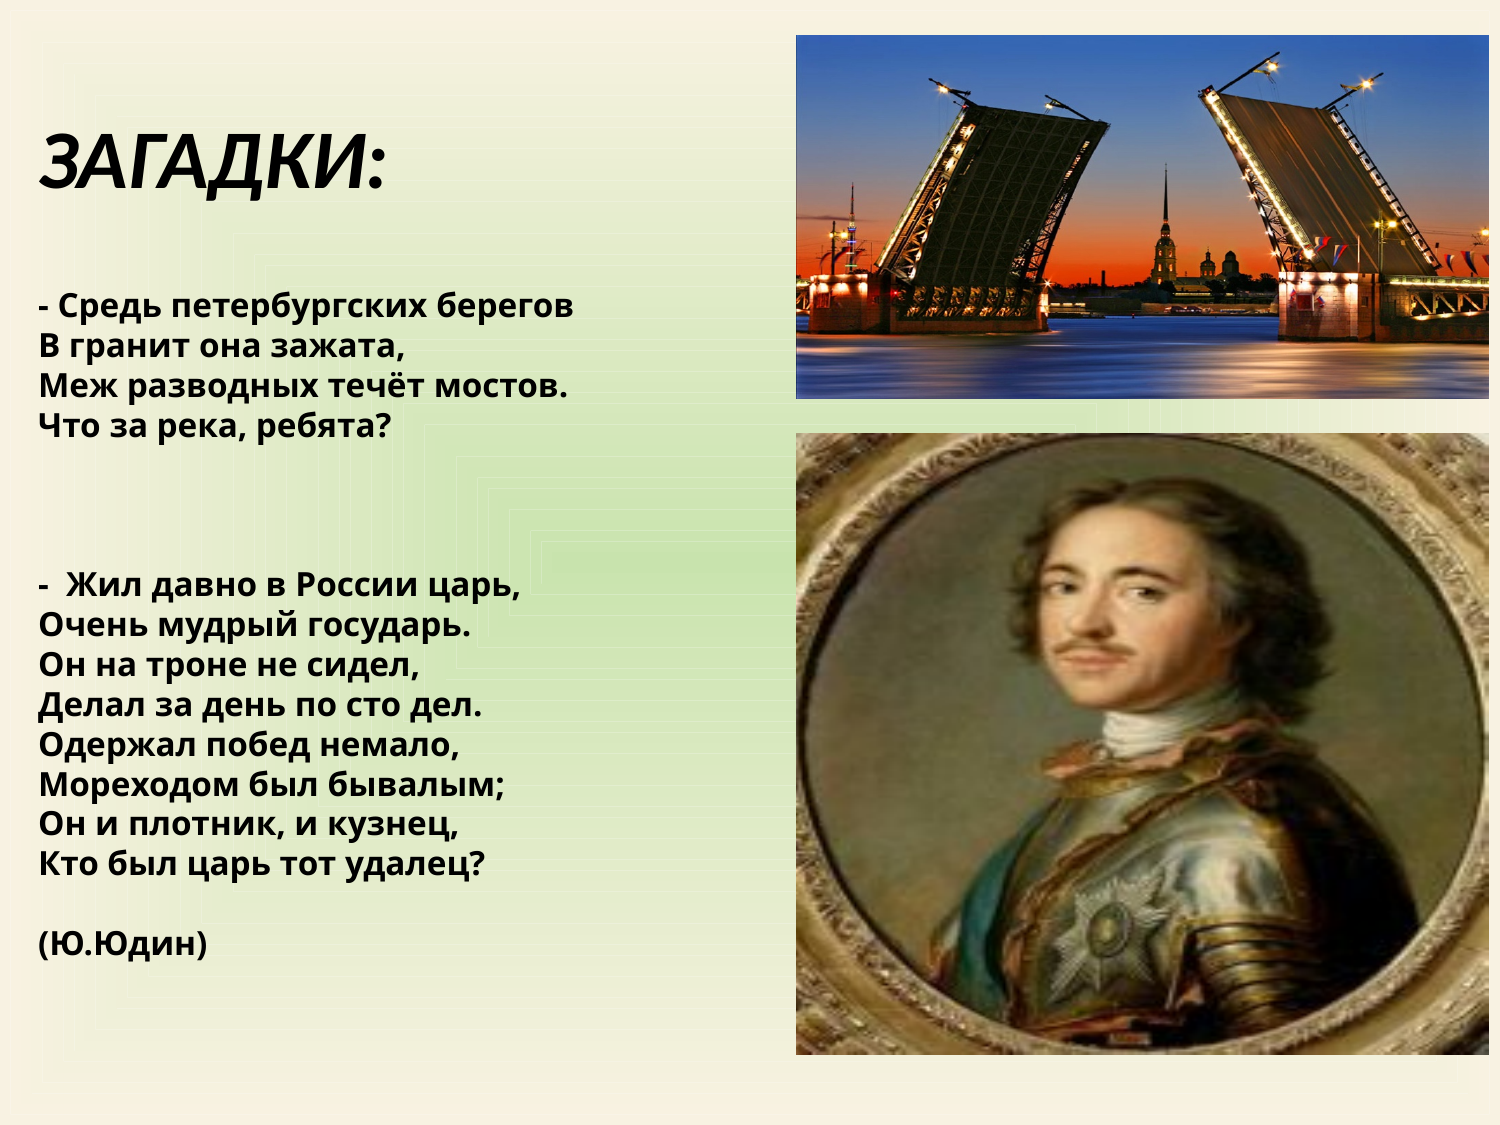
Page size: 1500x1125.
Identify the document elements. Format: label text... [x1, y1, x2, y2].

picture [796, 34, 1489, 399]
picture [796, 433, 1489, 1056]
title ЗАГАДКИ: - Средь петербургских берегов В гранит она зажата, Меж разводных течёт мостов. Что за река, ребята? - Жил давно в России царь, Очень мудрый государь. Он на троне не сидел, Делал за день по сто дел. Одержал побед немало, Мореходом был бывалым; Он и плотник, и кузнец, Кто был царь тот удалец? (Ю.Юдин) [23, 45, 657, 1102]
